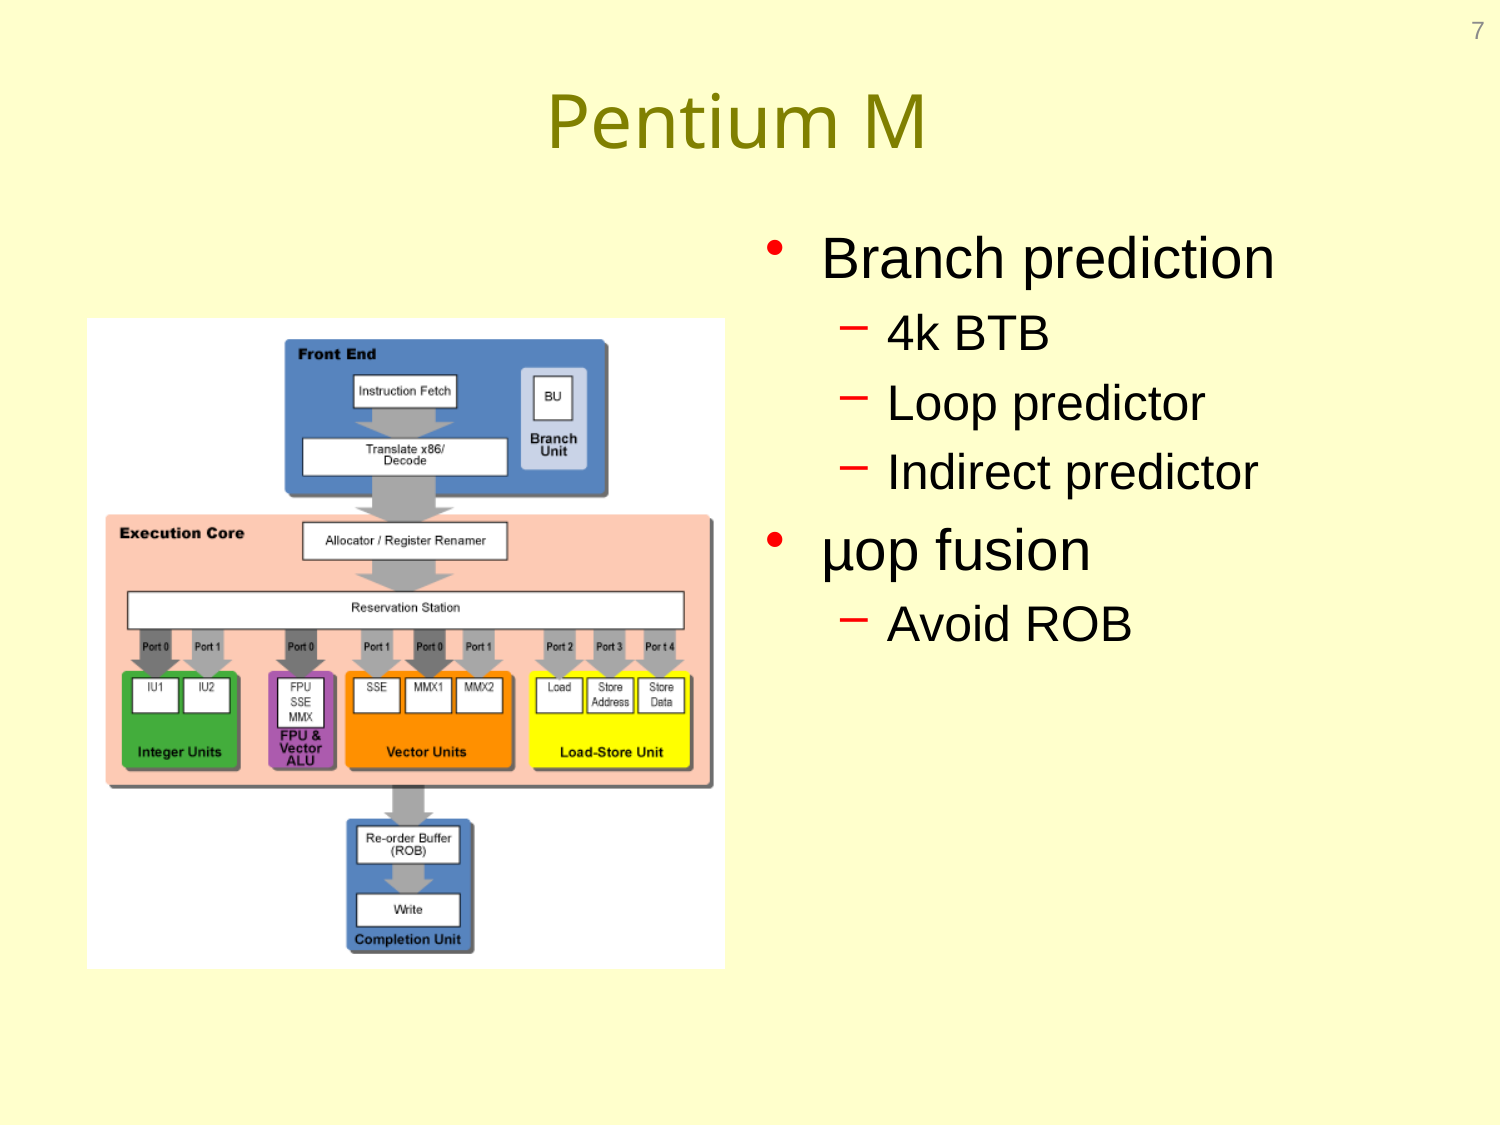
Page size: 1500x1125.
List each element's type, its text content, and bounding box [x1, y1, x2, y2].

slide_number 7 [1149, 0, 1500, 60]
title Pentium M [87, 24, 1388, 213]
list Branch prediction 4k BTB Loop predictor Indirect predictor µop fusion Avoid ROB [749, 212, 1388, 1076]
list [87, 212, 726, 1076]
